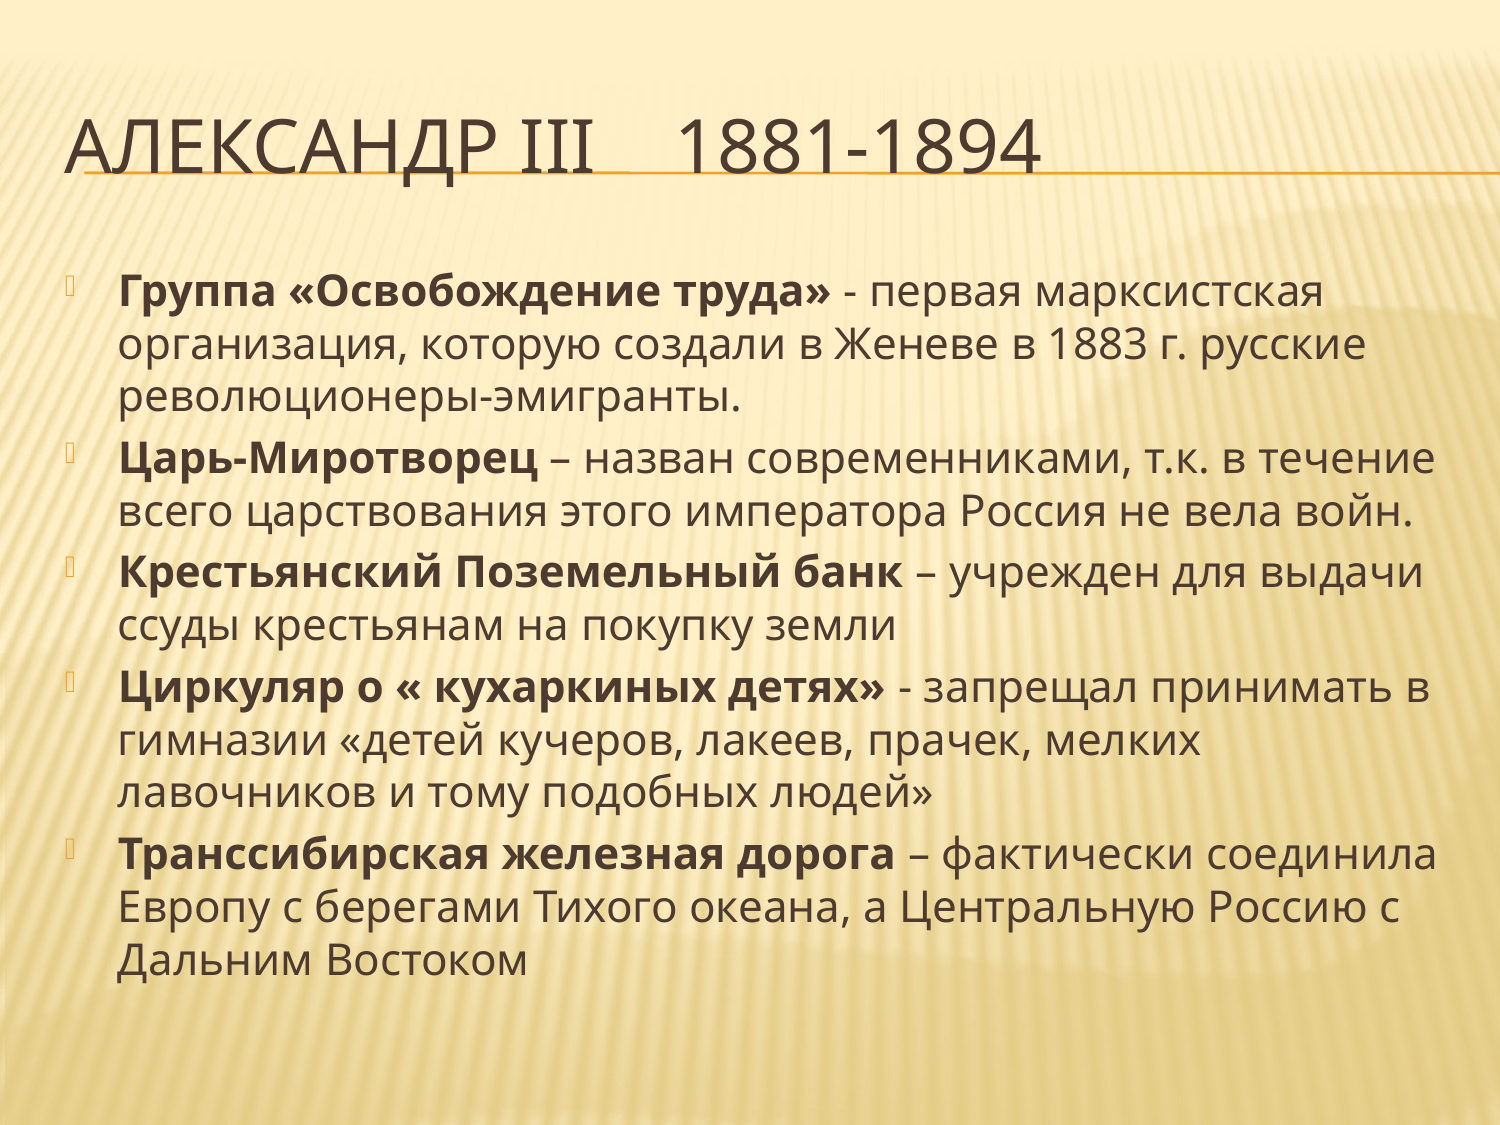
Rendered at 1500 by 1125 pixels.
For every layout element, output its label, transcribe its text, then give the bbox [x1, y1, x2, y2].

title Александр III 1881-1894 [50, 75, 1475, 213]
list Группа «Освобождение труда» - первая марксистская организация, которую создали в Женеве в 1883 г. русские революционеры-эмигранты. Царь-Миротворец – назван современниками, т.к. в течение всего царствования этого императора Россия не вела войн. Крестьянский Поземельный банк – учрежден для выдачи ссуды крестьянам на покупку земли Циркуляр о « кухаркиных детях» - запрещал принимать в гимназии «детей кучеров, лакеев, прачек, мелких лавочников и тому подобных людей» Транссибирская железная дорога – фактически соединила Европу с берегами Тихого океана, а Центральную Россию с Дальним Востоком [50, 254, 1475, 998]
